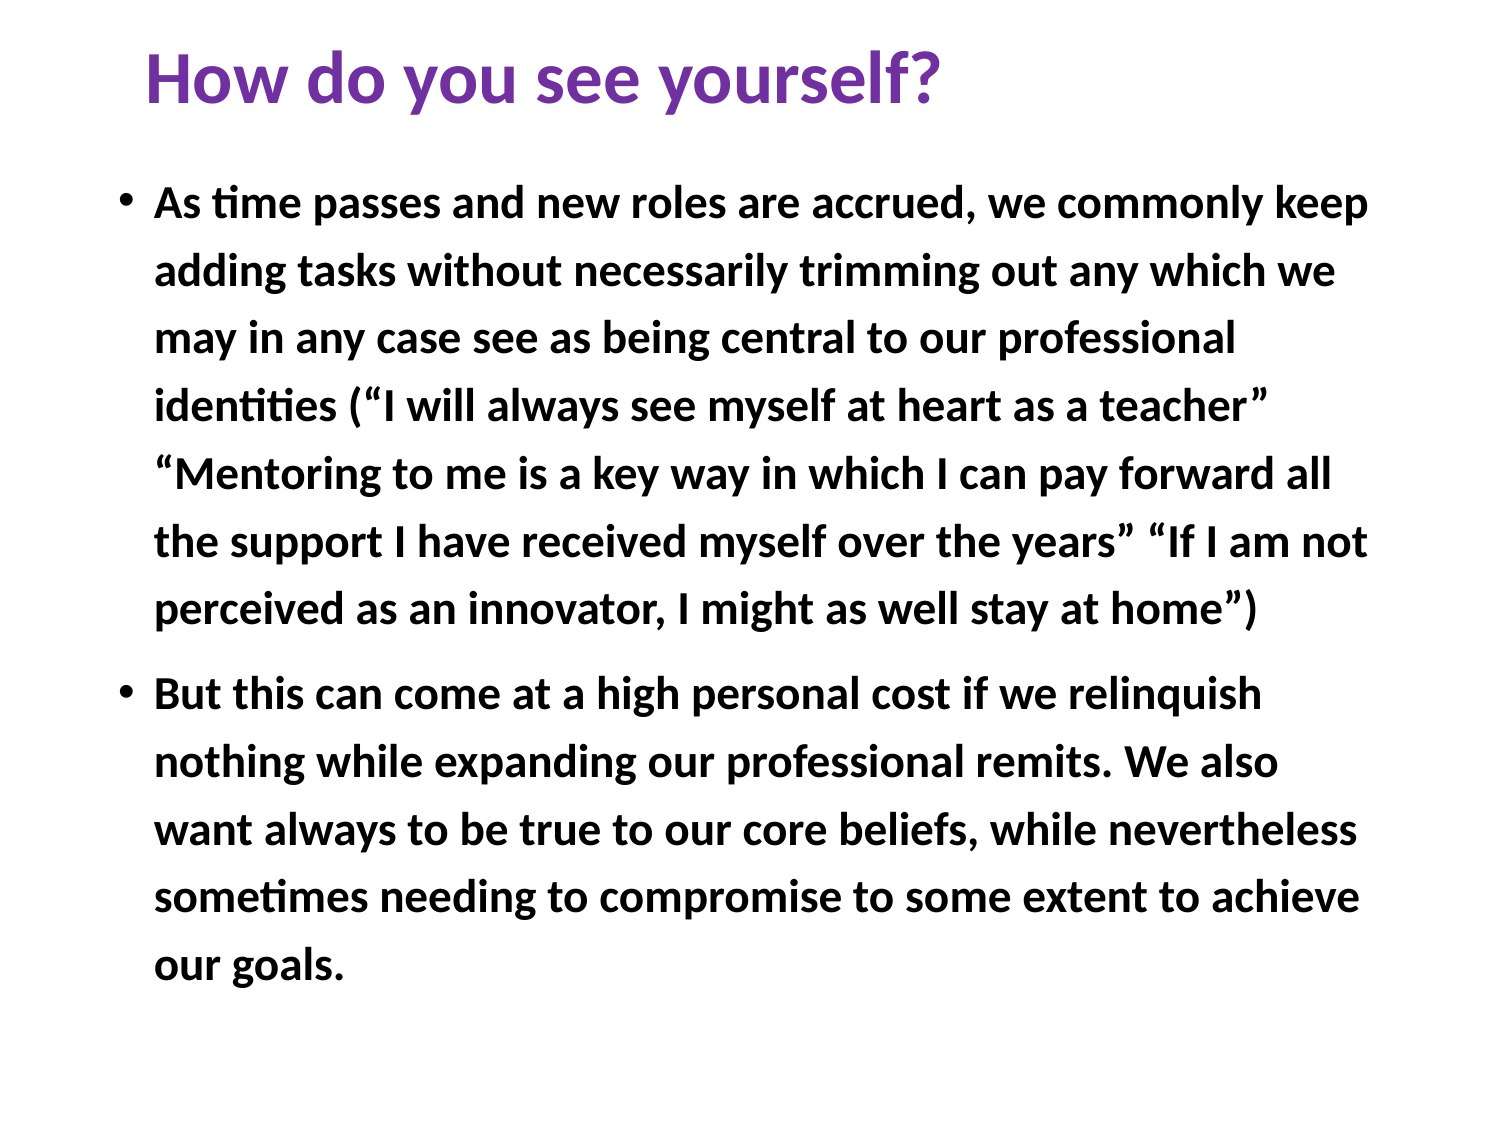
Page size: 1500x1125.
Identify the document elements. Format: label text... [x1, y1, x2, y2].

title How do you see yourself? [130, 0, 1425, 128]
list As time passes and new roles are accrued, we commonly keep adding tasks without necessarily trimming out any which we may in any case see as being central to our professional identities (“I will always see myself at heart as a teacher” “Mentoring to me is a key way in which I can pay forward all the support I have received myself over the years” “If I am not perceived as an innovator, I might as well stay at home”) But this can come at a high personal cost if we relinquish nothing while expanding our professional remits. We also want always to be true to our core beliefs, while nevertheless sometimes needing to compromise to some extent to achieve our goals. [103, 152, 1397, 1014]
